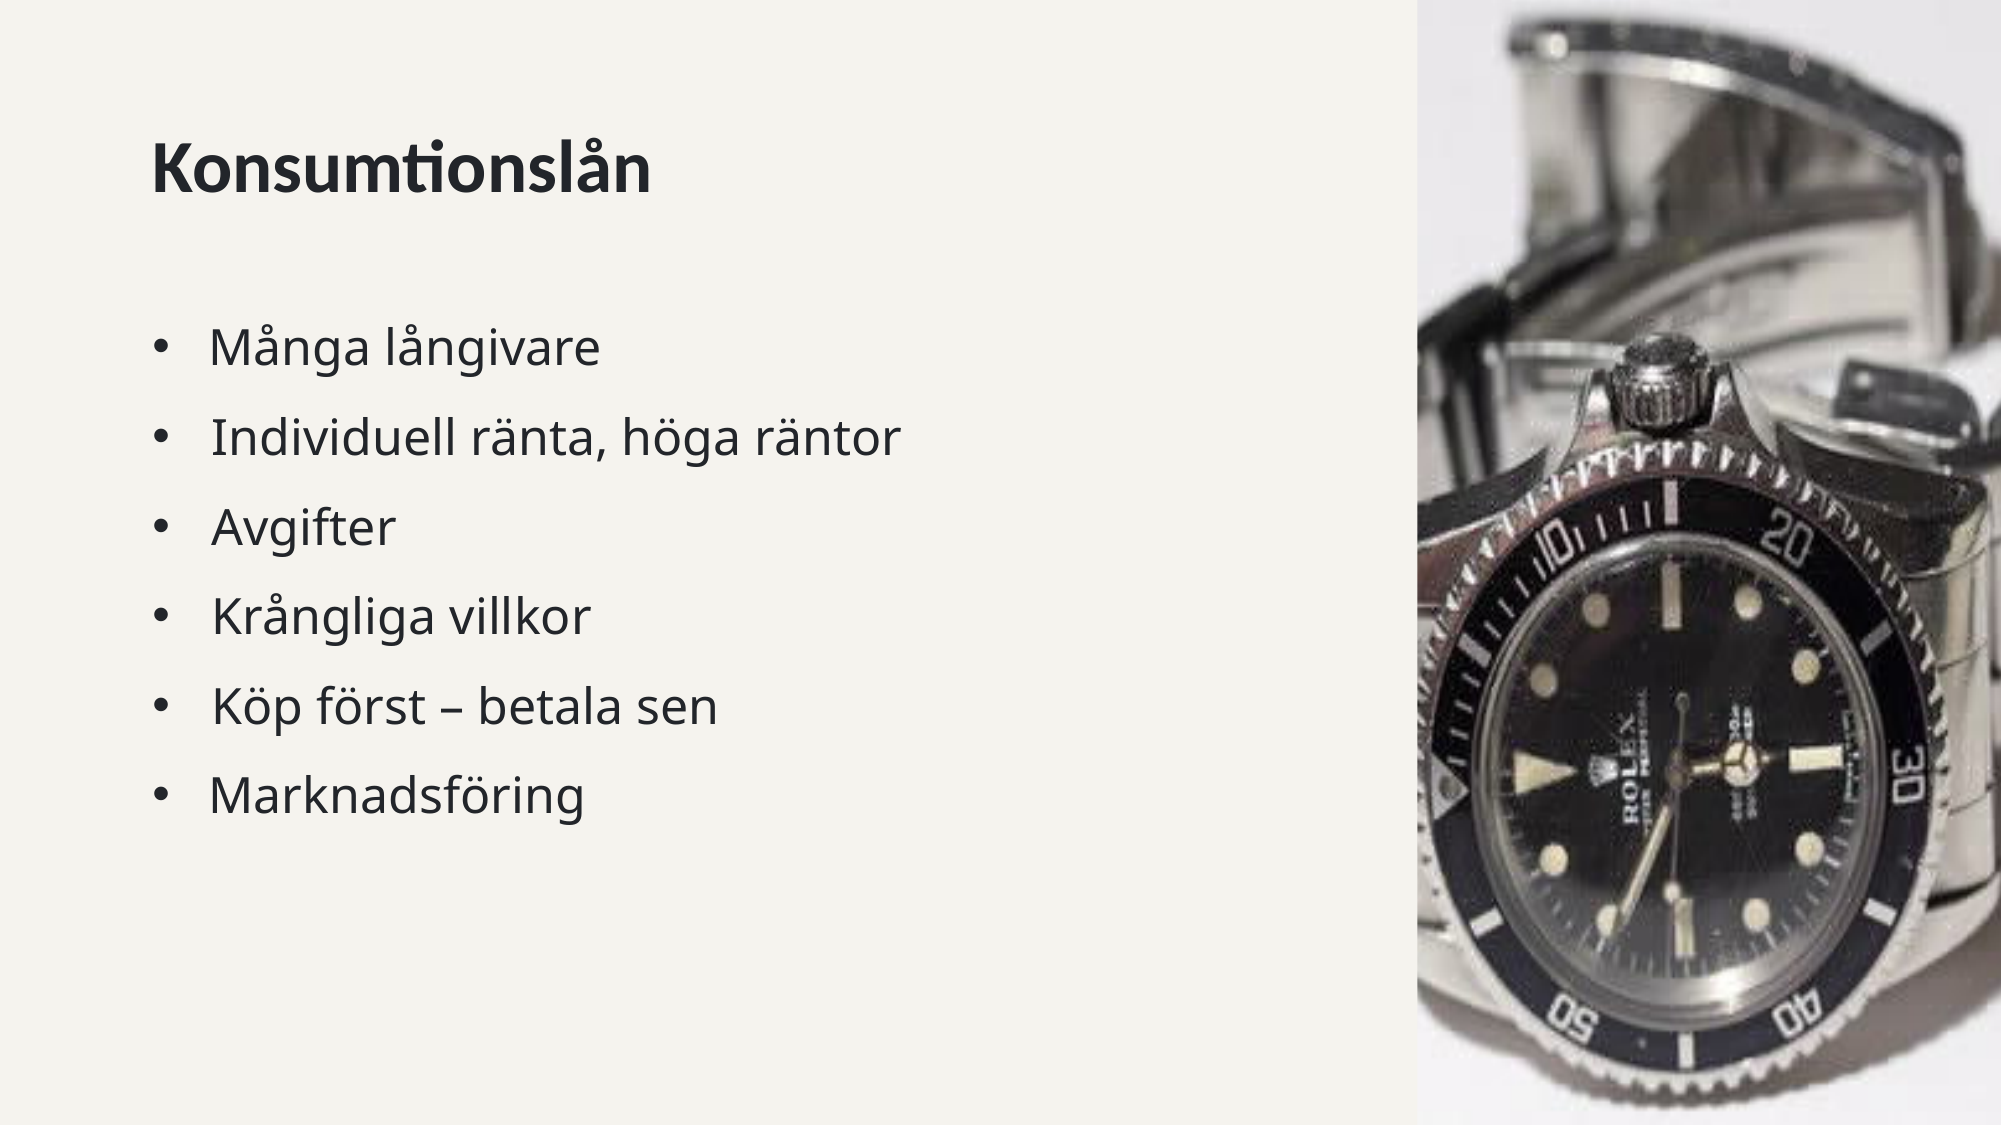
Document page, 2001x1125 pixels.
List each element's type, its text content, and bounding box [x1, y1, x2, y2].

list Många långivare Individuell ränta, höga räntor Avgifter Krångliga villkor Köp först – betala sen Marknadsföring [137, 299, 1252, 1014]
title Konsumtionslån [137, 59, 1252, 278]
picture [1417, 0, 2001, 1125]
